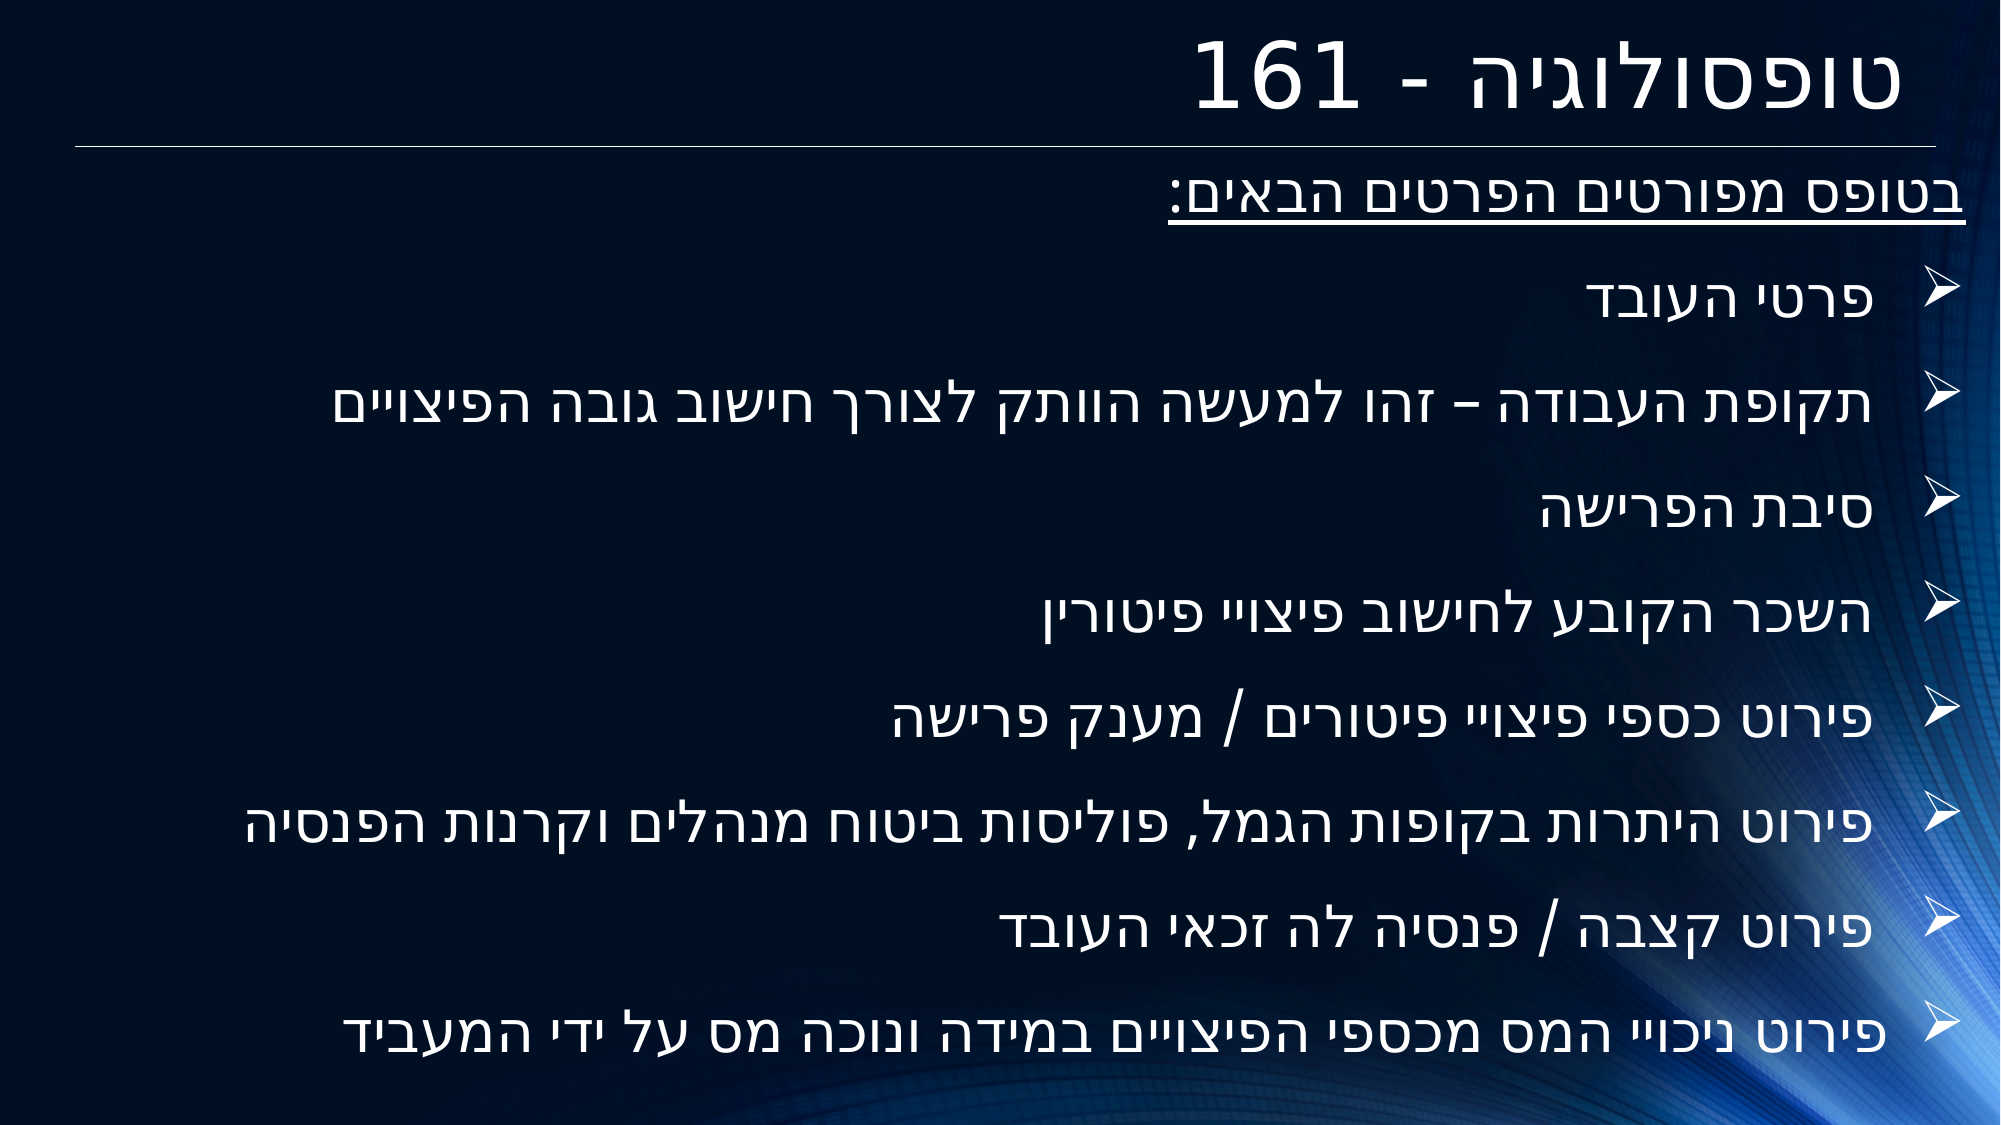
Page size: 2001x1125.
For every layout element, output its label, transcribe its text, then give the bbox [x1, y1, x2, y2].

text_box בטופס מפורטים הפרטים הבאים: פרטי העובד תקופת העבודה – זהו למעשה הוותק לצורך חישוב גובה הפיצויים סיבת הפרישה השכר הקובע לחישוב פיצויי פיטורין פירוט כספי פיצויי פיטורים / מענק פרישה פירוט היתרות בקופות הגמל, פוליסות ביטוח מנהלים וקרנות הפנסיה פירוט קצבה / פנסיה לה זכאי העובד פירוט ניכויי המס מכספי הפיצויים במידה ונוכה מס על ידי המעביד [19, 146, 1981, 1071]
picture [0, 0, 2001, 1125]
text_box טופסולוגיה - 161 [0, 16, 1923, 141]
